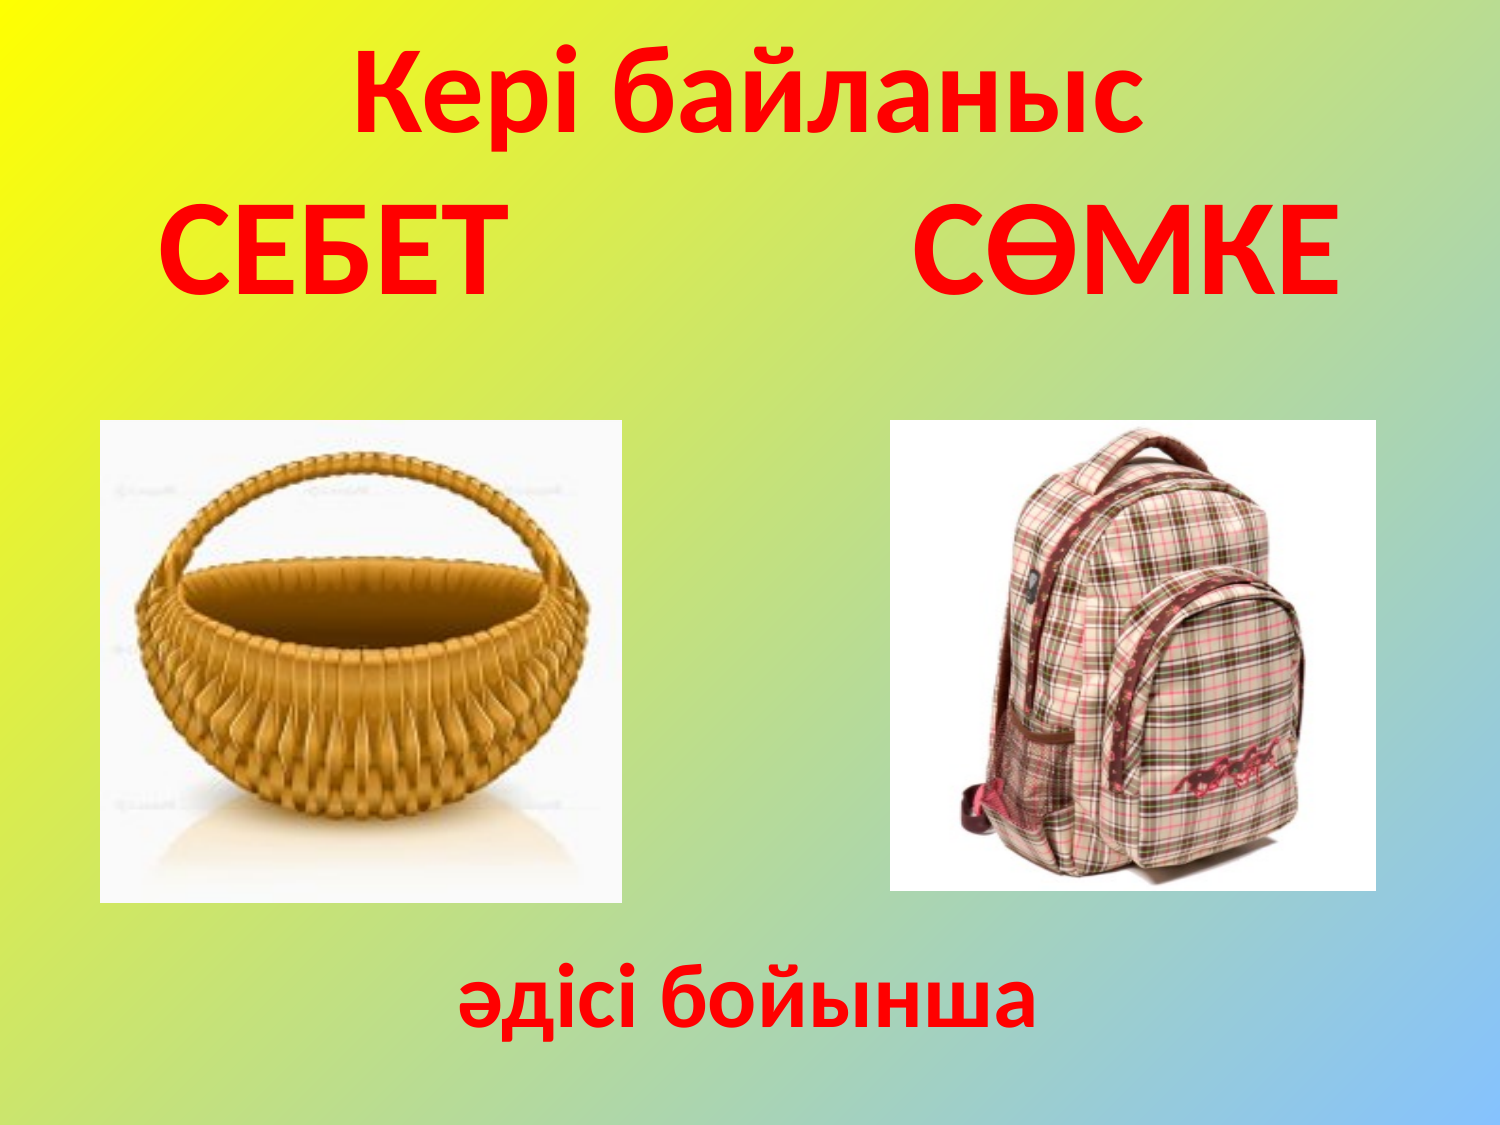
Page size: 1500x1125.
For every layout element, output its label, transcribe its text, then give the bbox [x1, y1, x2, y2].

picture [890, 420, 1377, 891]
text_box әдісі бойынша [442, 928, 1234, 1054]
text_box Кері байланыс СЕБЕТ СӨМКЕ [0, 0, 1500, 330]
picture [100, 420, 622, 903]
